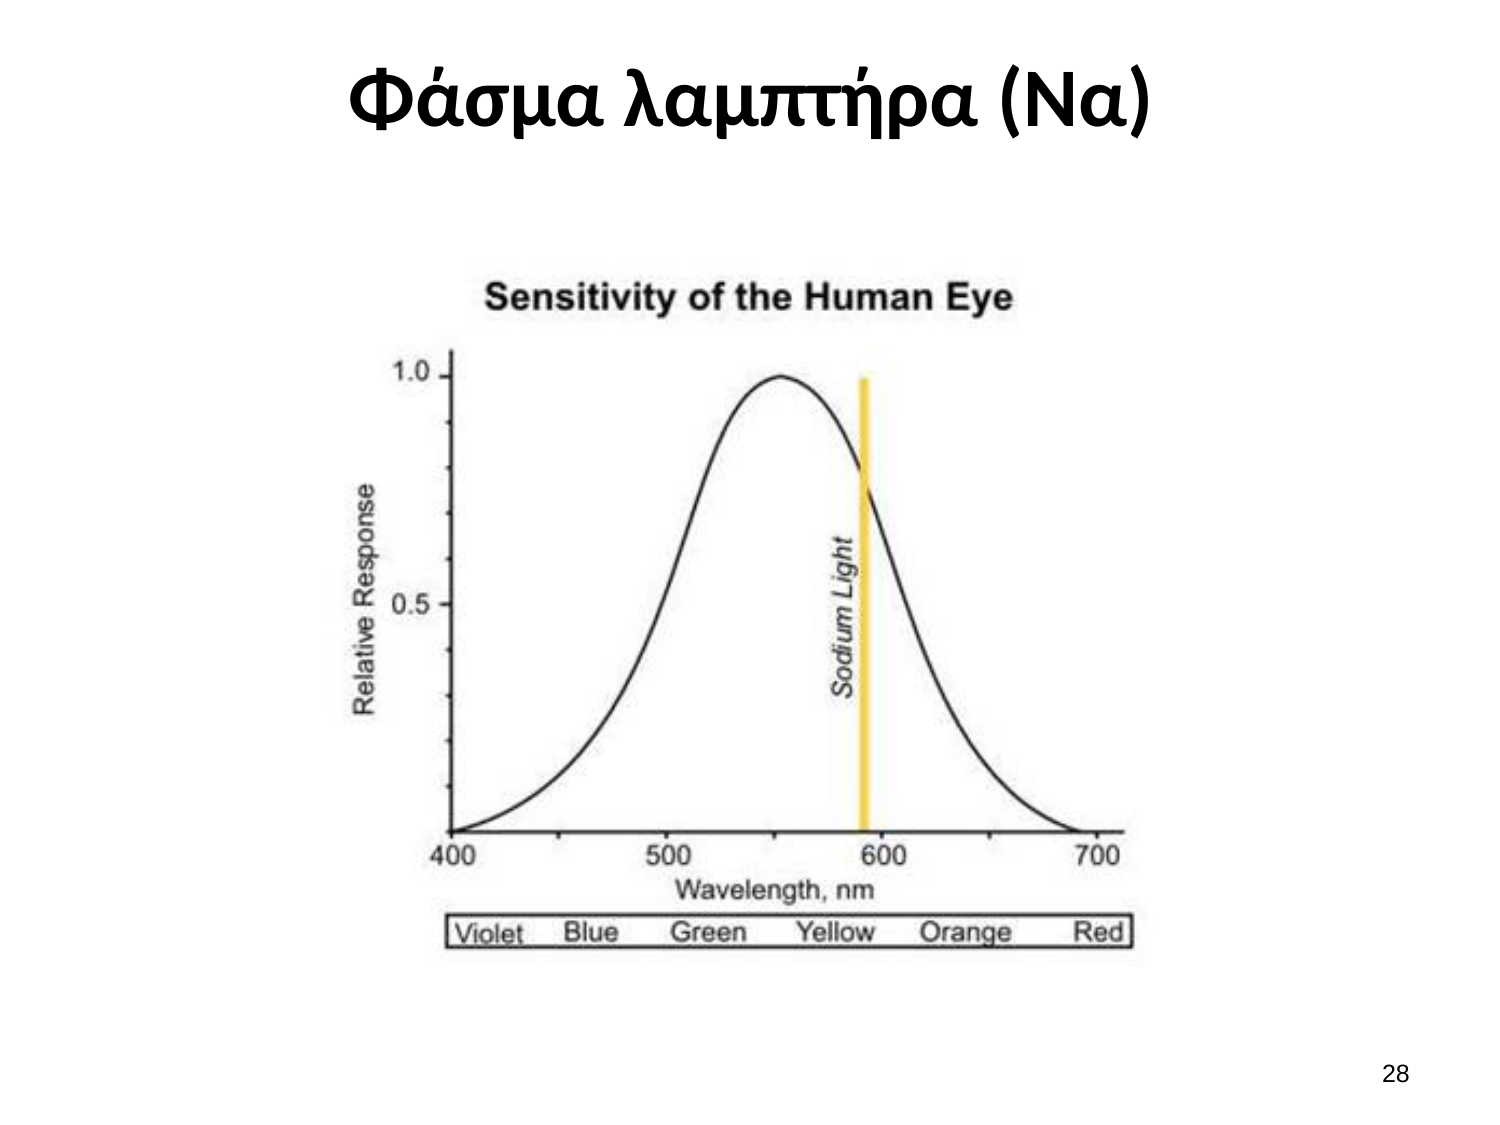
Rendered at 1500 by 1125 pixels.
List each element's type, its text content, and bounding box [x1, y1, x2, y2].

title Φάσμα λαμπτήρα (Να) [76, 19, 1427, 169]
slide_number 27 [1074, 1042, 1425, 1103]
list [311, 242, 1176, 988]
